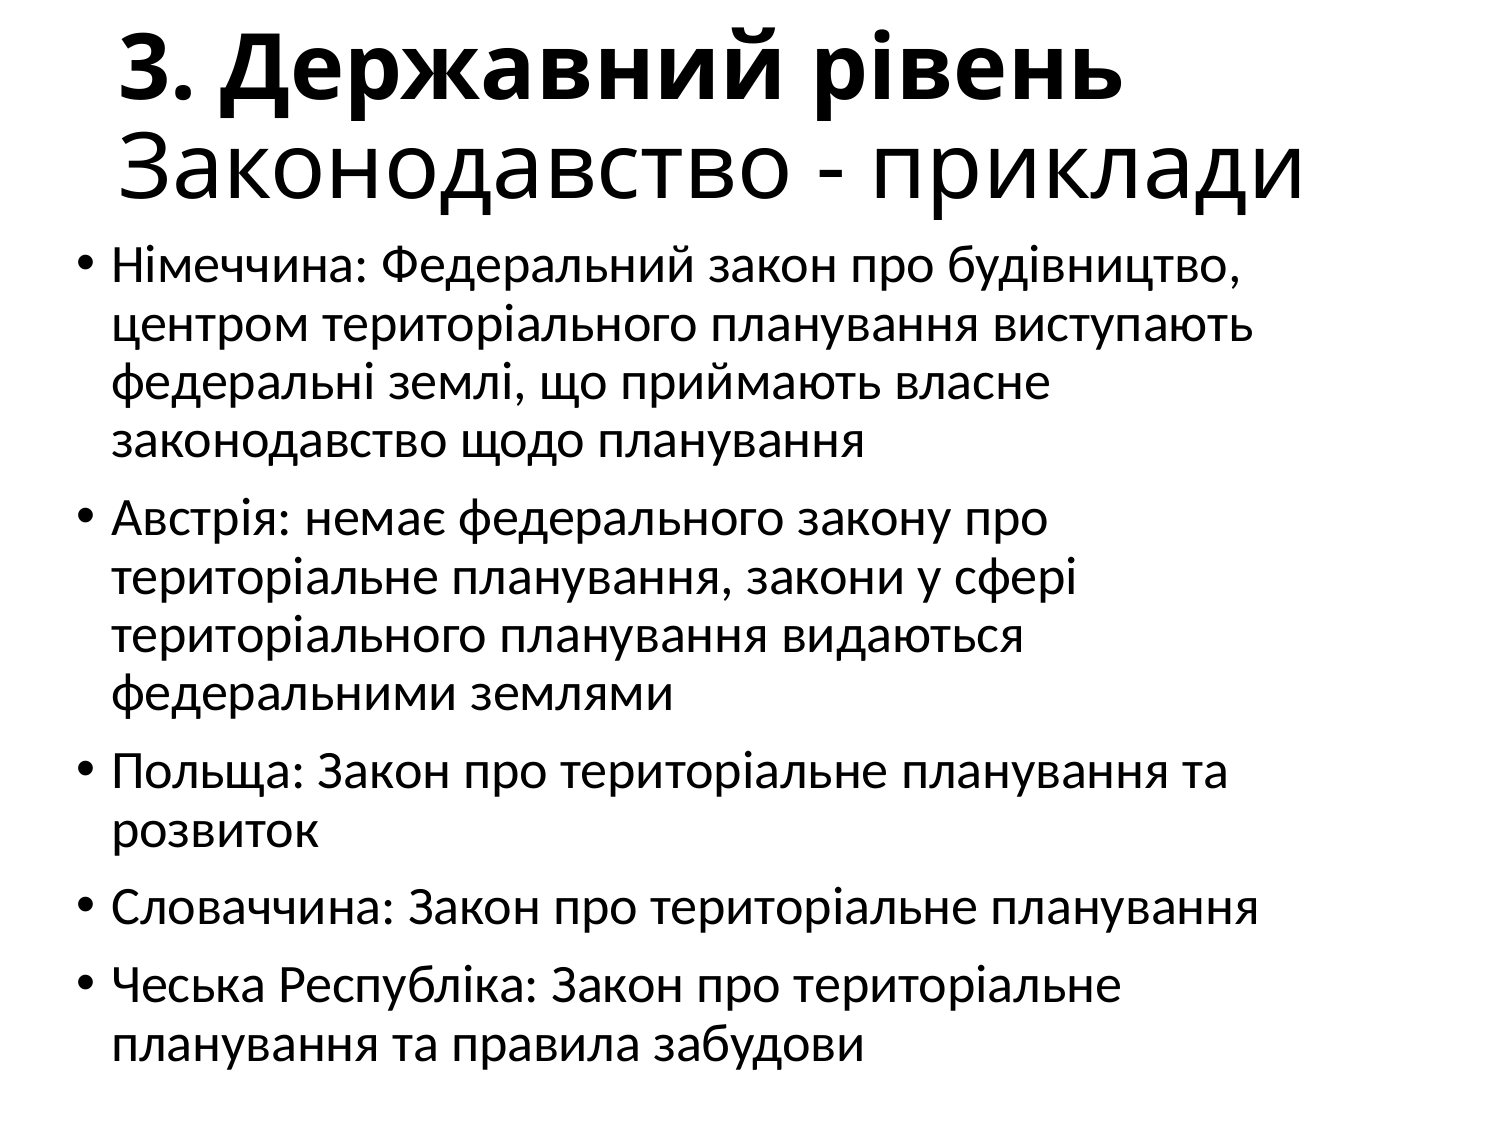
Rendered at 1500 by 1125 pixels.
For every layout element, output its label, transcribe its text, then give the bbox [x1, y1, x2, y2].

title 3. Державний рівень Законодавство - приклади [103, 11, 1397, 228]
list Німеччина: Федеральний закон про будівництво, центром територіального планування виступають федеральні землі, що приймають власне законодавство щодо планування Австрія: немає федерального закону про територіальне планування, закони у сфері територіального планування видаються федеральними землями Польща: Закон про територіальне планування та розвиток Словаччина: Закон про територіальне планування Чеська Республіка: Закон про територіальне планування та правила забудови [61, 228, 1397, 1089]
